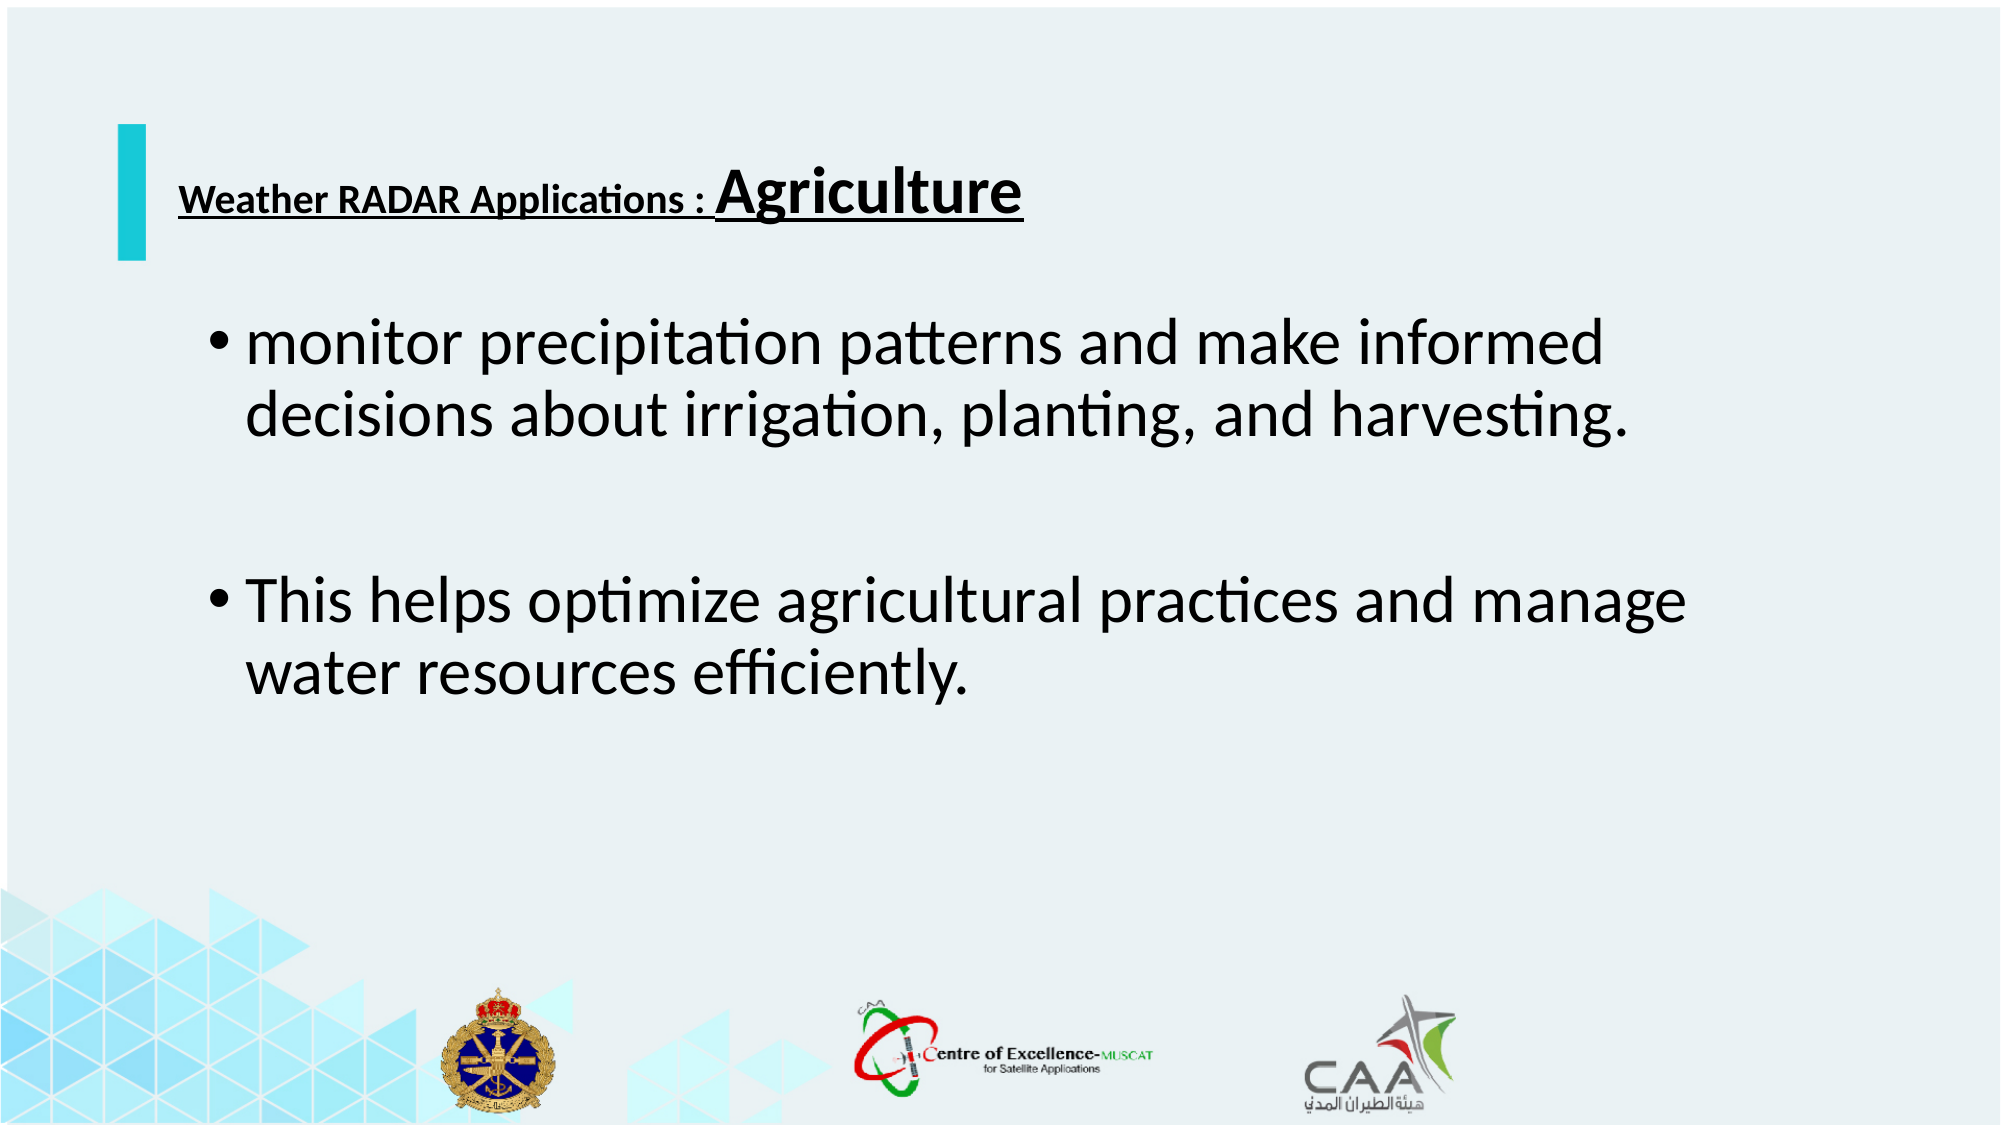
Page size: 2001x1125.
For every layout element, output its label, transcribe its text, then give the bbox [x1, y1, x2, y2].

picture [0, 0, 2001, 1125]
list monitor precipitation patterns and make informed decisions about irrigation, planting, and harvesting. This helps optimize agricultural practices and manage water resources efficiently. [192, 299, 1863, 944]
text_box Weather RADAR Applications : Agriculture [163, 139, 1955, 234]
